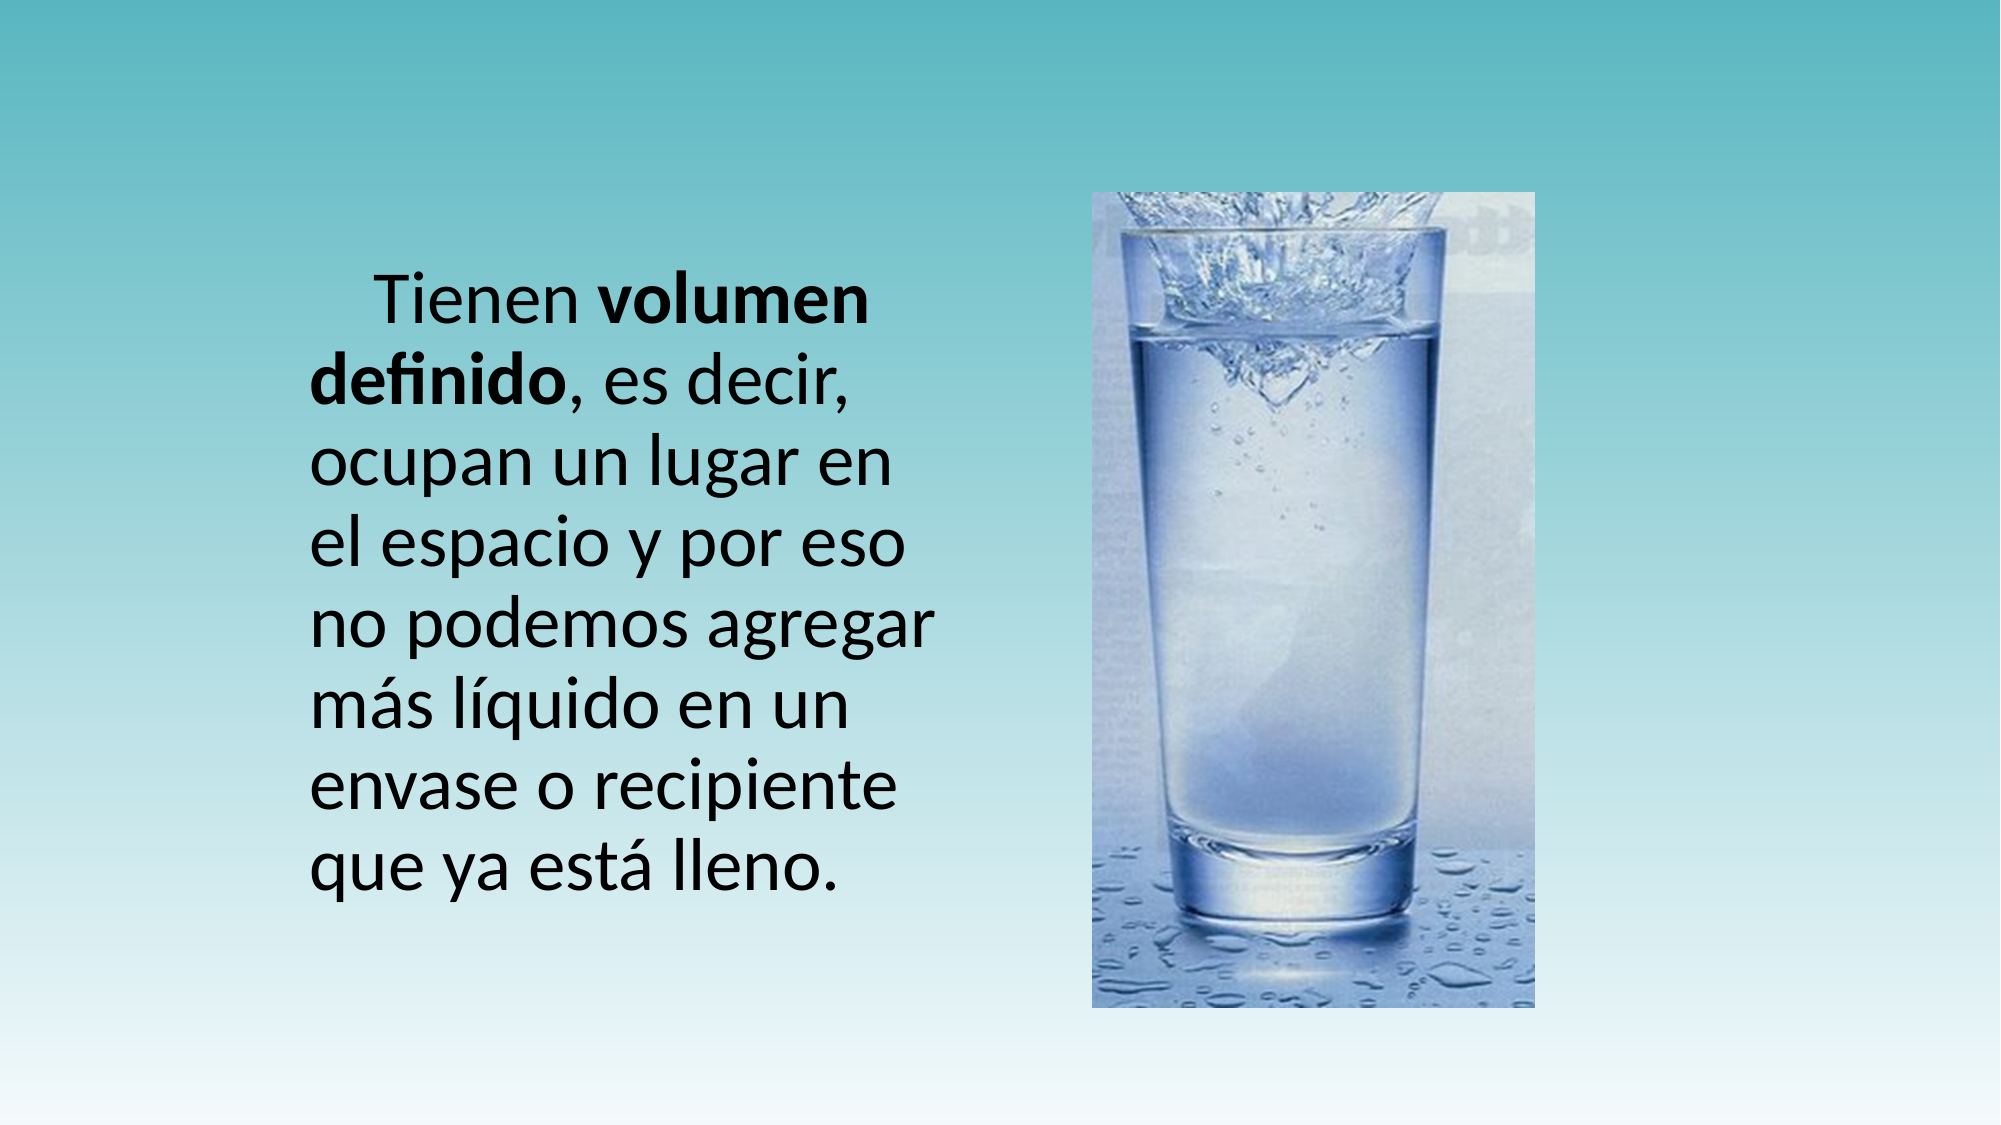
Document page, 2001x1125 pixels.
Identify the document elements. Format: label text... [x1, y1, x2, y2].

picture [1092, 192, 1535, 1008]
text_box Tienen volumen definido, es decir, ocupan un lugar en el espacio y por eso no podemos agregar más líquido en un envase o recipiente que ya está lleno. [257, 251, 954, 1008]
